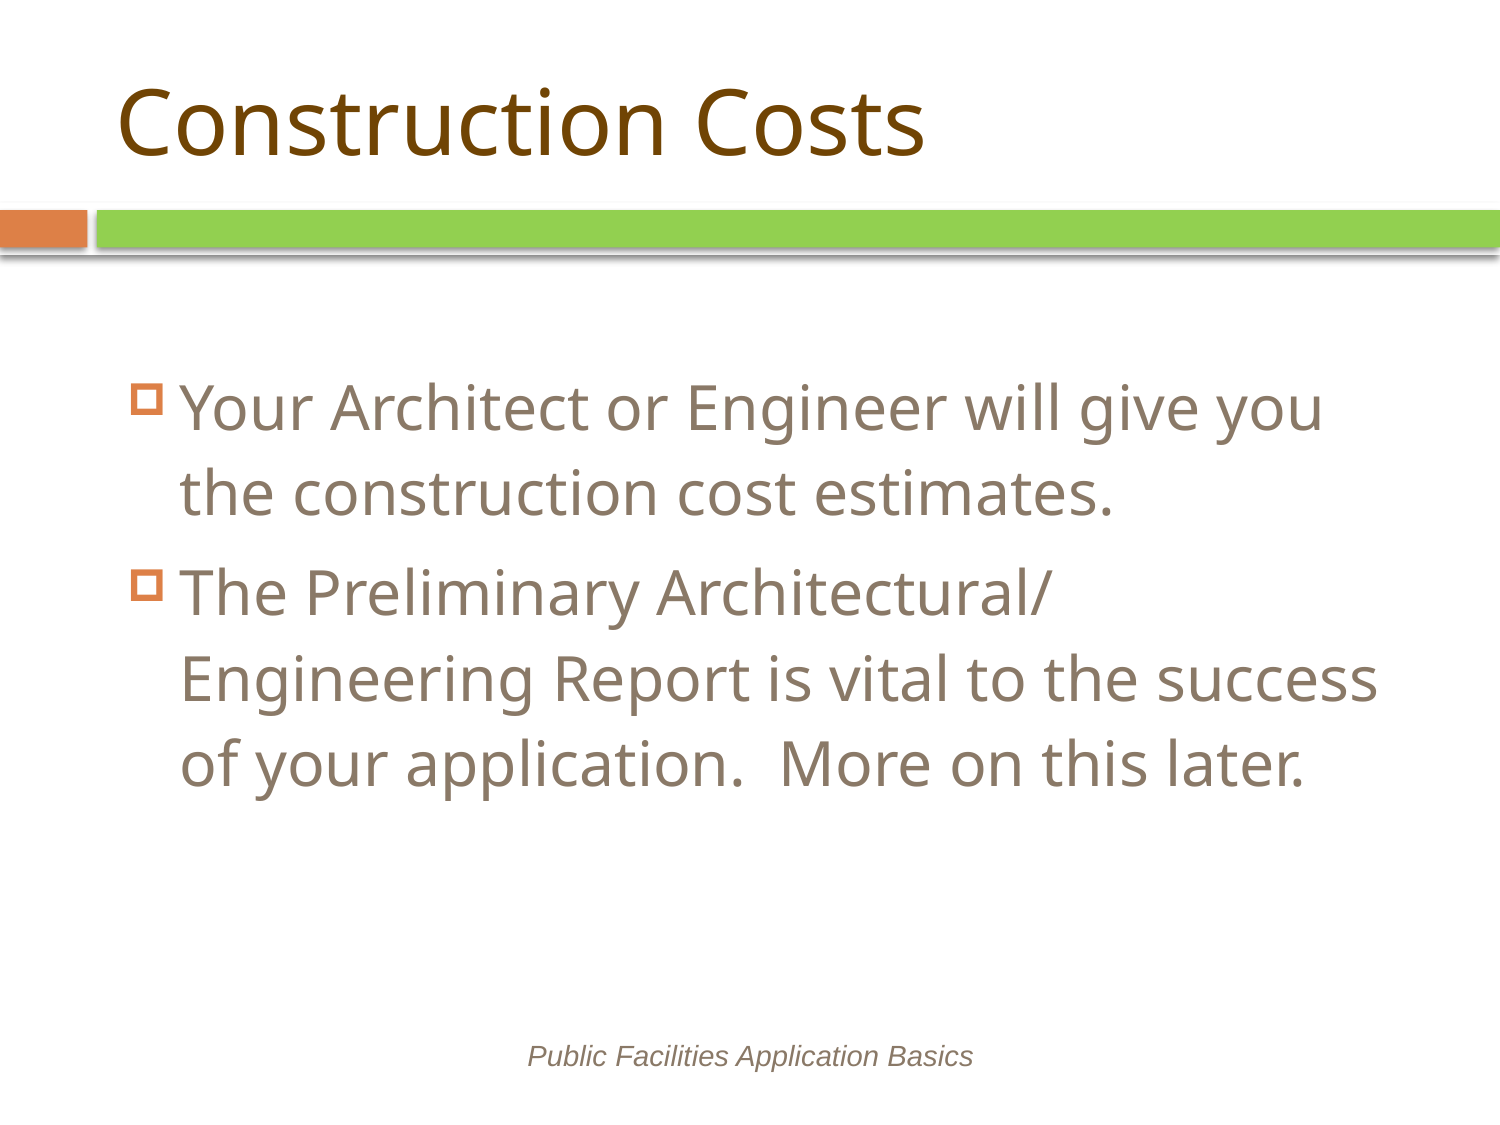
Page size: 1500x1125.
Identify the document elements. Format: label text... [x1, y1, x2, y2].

list Your Architect or Engineer will give you the construction cost estimates. The Preliminary Architectural/ Engineering Report is vital to the success of your application. More on this later. [112, 350, 1425, 1000]
footer Public Facilities Application Basics [99, 1024, 990, 1085]
title Construction Costs [100, 37, 1438, 200]
